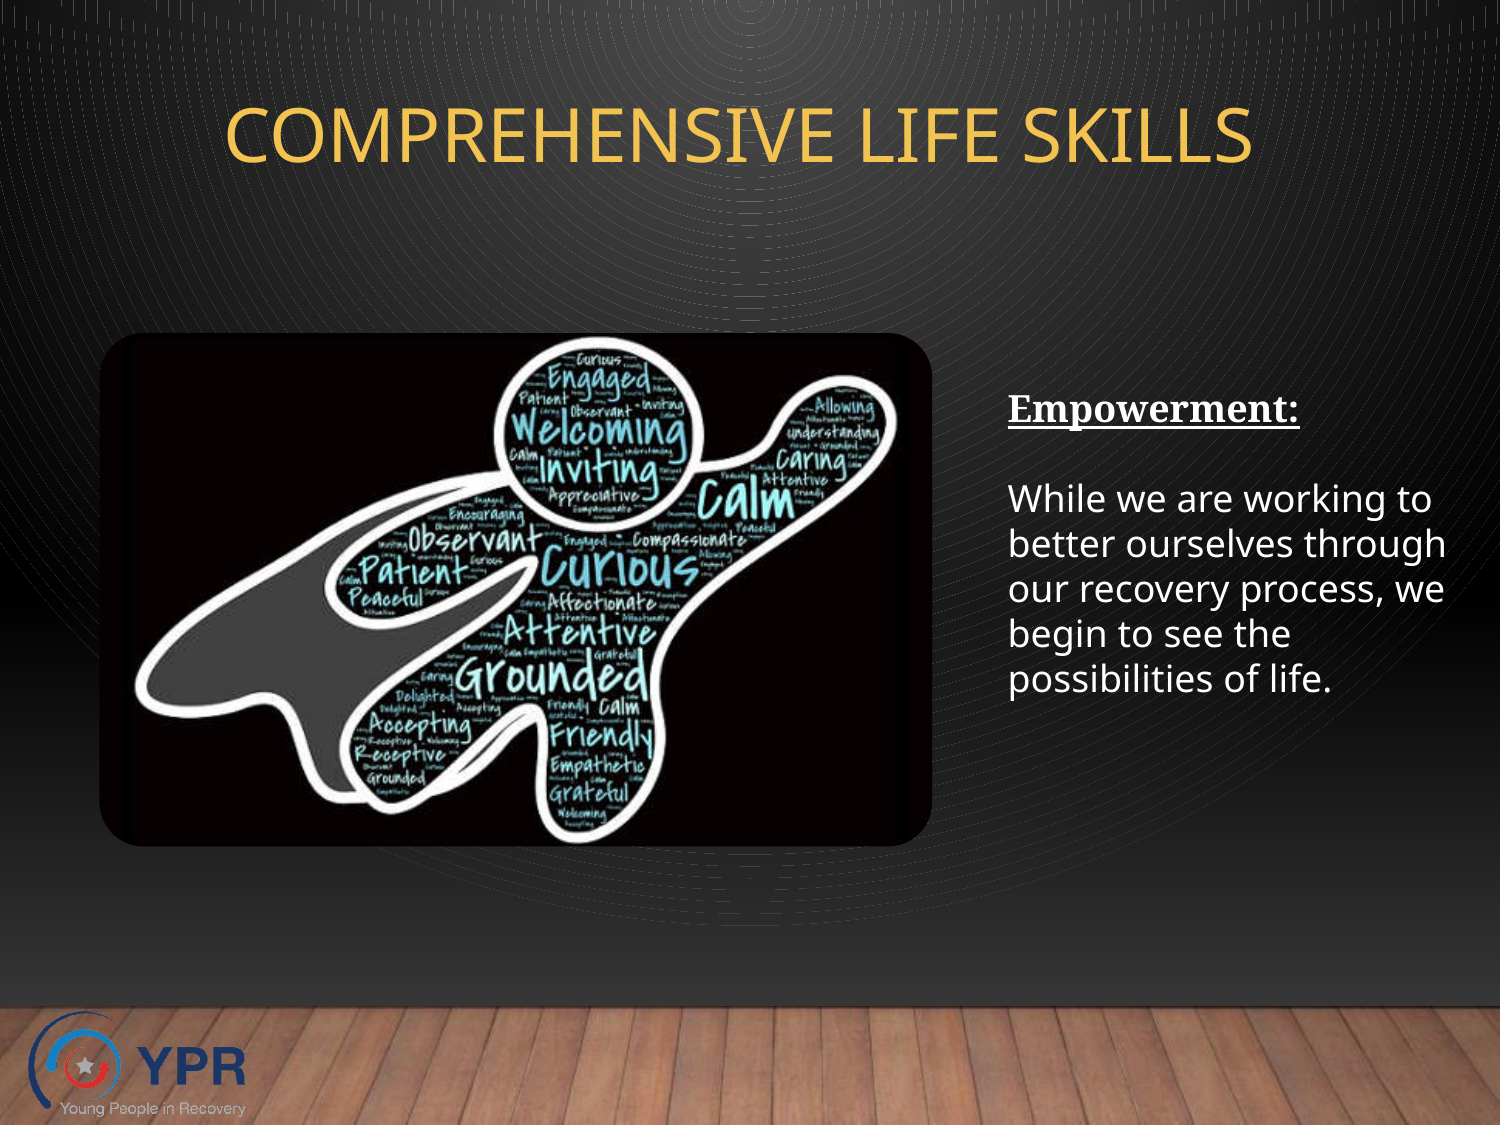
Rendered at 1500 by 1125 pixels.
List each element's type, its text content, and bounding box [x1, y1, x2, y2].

text_box Empowerment: While we are working to better ourselves through our recovery process, we begin to see the possibilities of life. [992, 332, 1485, 708]
title Comprehensive Life Skills [148, 74, 1330, 202]
picture [99, 332, 933, 847]
list [38, 256, 933, 961]
picture [0, 1005, 1500, 1125]
